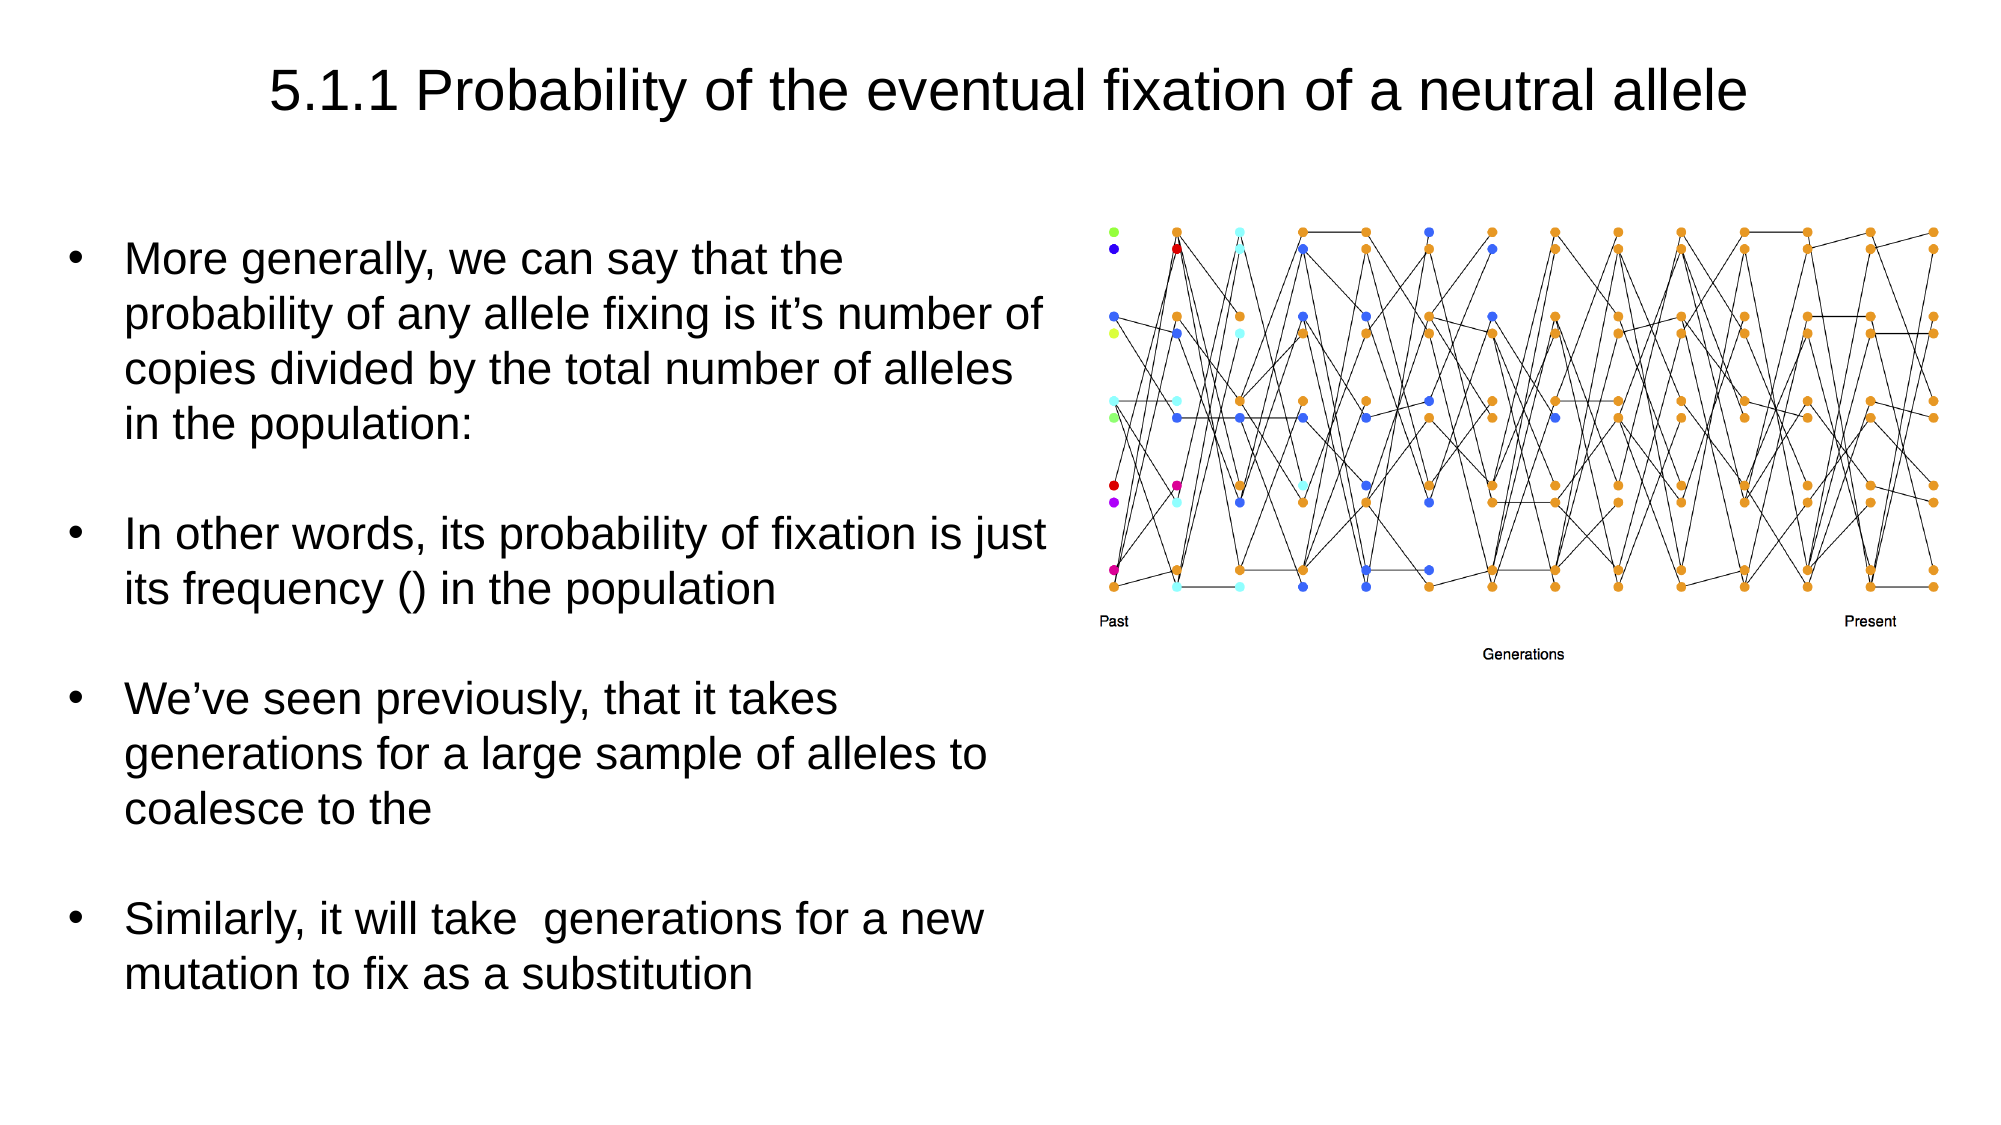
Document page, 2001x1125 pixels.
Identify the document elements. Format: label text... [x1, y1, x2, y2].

text_box 5.1.1 Probability of the eventual fixation of a neutral allele [201, 44, 1820, 129]
picture [1097, 221, 1947, 664]
